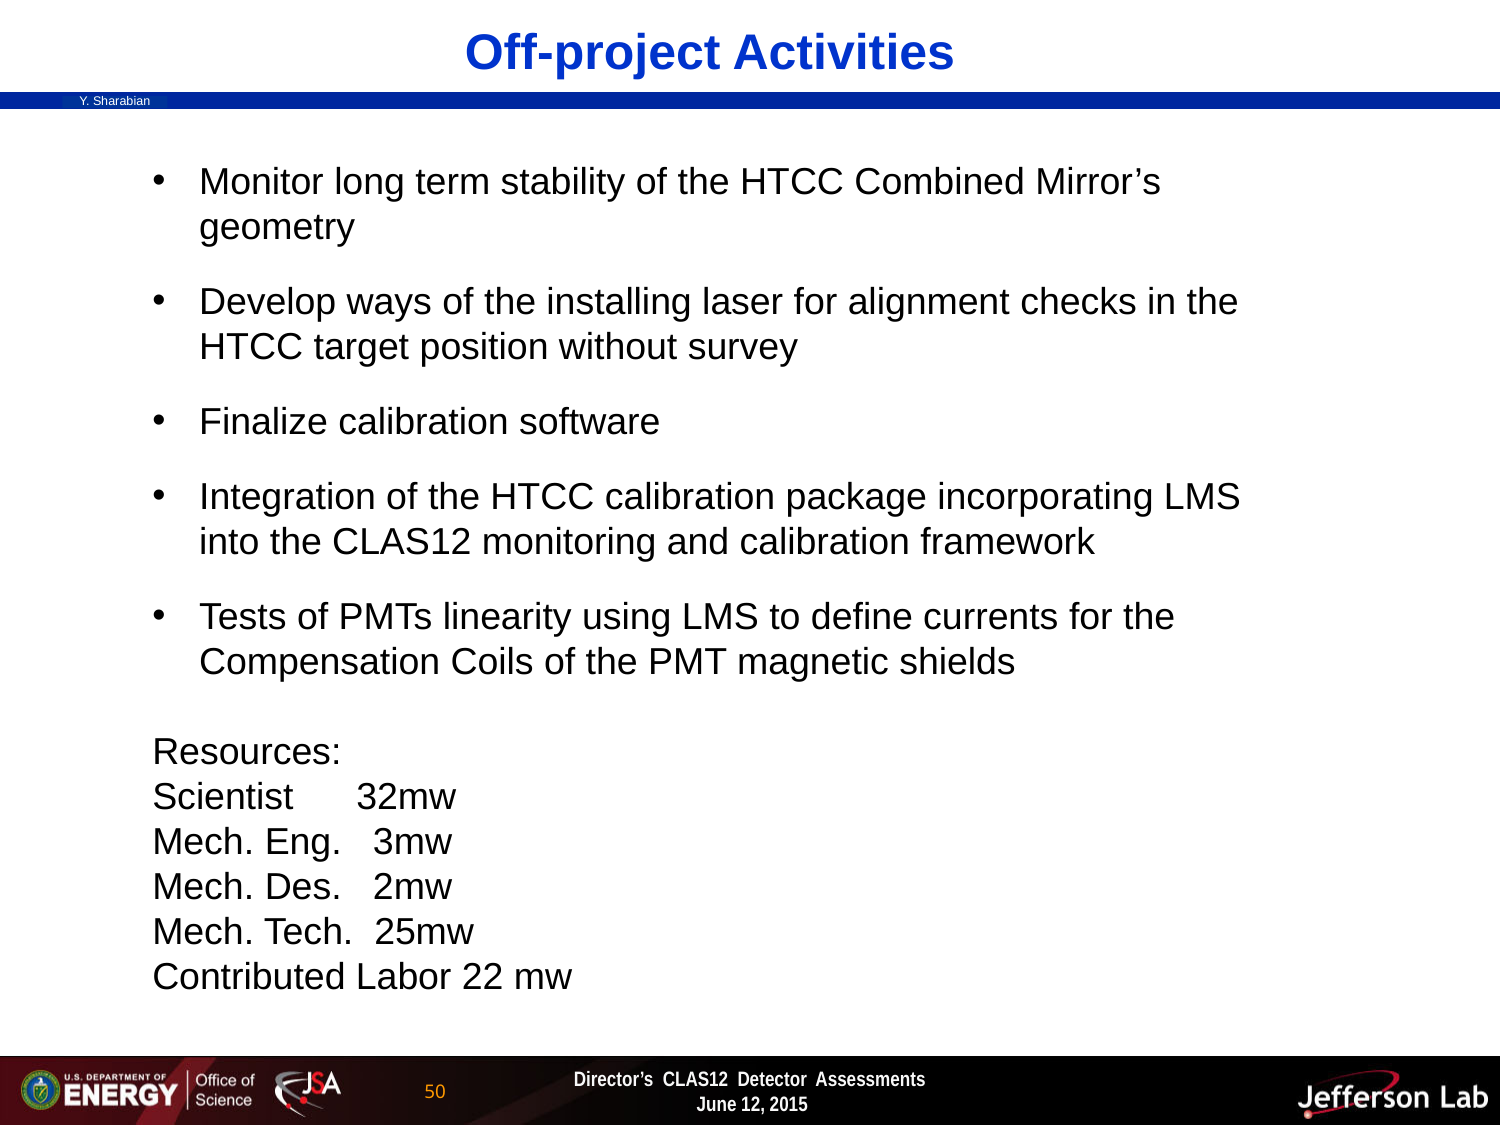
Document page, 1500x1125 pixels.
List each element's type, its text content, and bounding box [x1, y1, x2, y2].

picture [0, 1055, 1500, 1125]
text_box Monitor long term stability of the HTCC Combined Mirror’s geometry Develop ways of the installing laser for alignment checks in the HTCC target position without survey Finalize calibration software Integration of the HTCC calibration package incorporating LMS into the CLAS12 monitoring and calibration framework Tests of PMTs linearity using LMS to define currents for the Compensation Coils of the PMT magnetic shields Resources: Scientist 32mw Mech. Eng. 3mw Mech. Des. 2mw Mech. Tech. 25mw Contributed Labor 22 mw [137, 149, 1319, 1050]
text_box Off-project Activities [449, 12, 975, 88]
